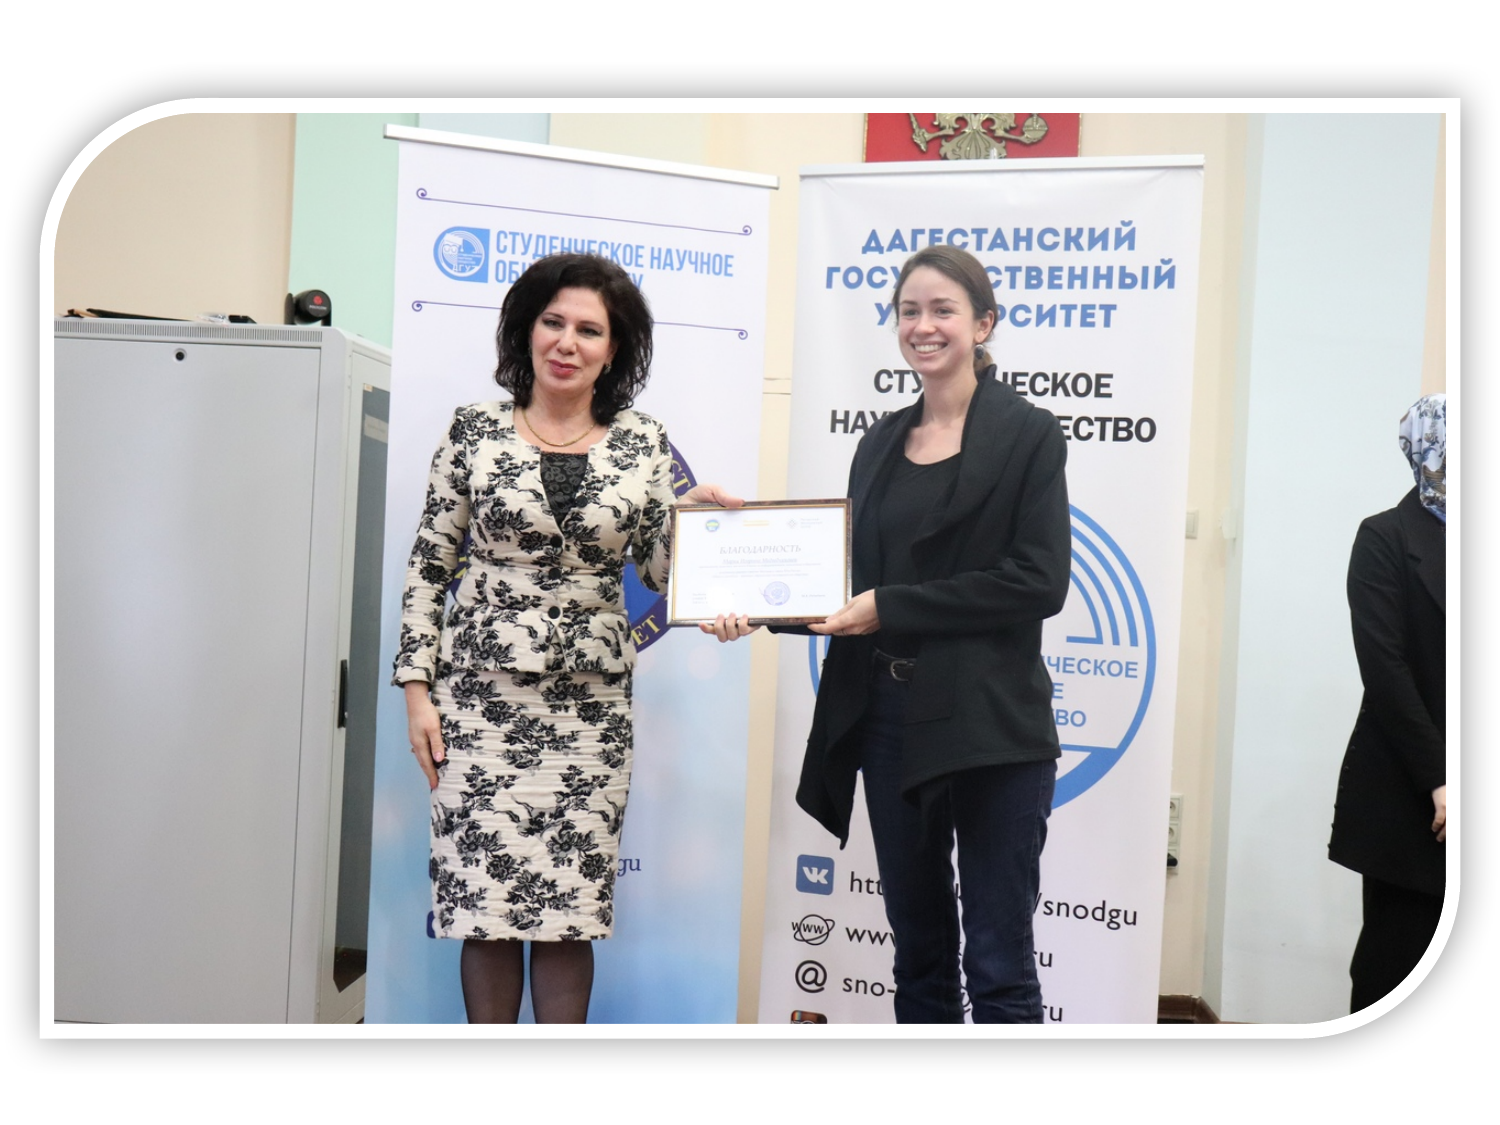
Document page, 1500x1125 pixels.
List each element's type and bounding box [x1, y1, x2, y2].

picture [46, 105, 1454, 1032]
